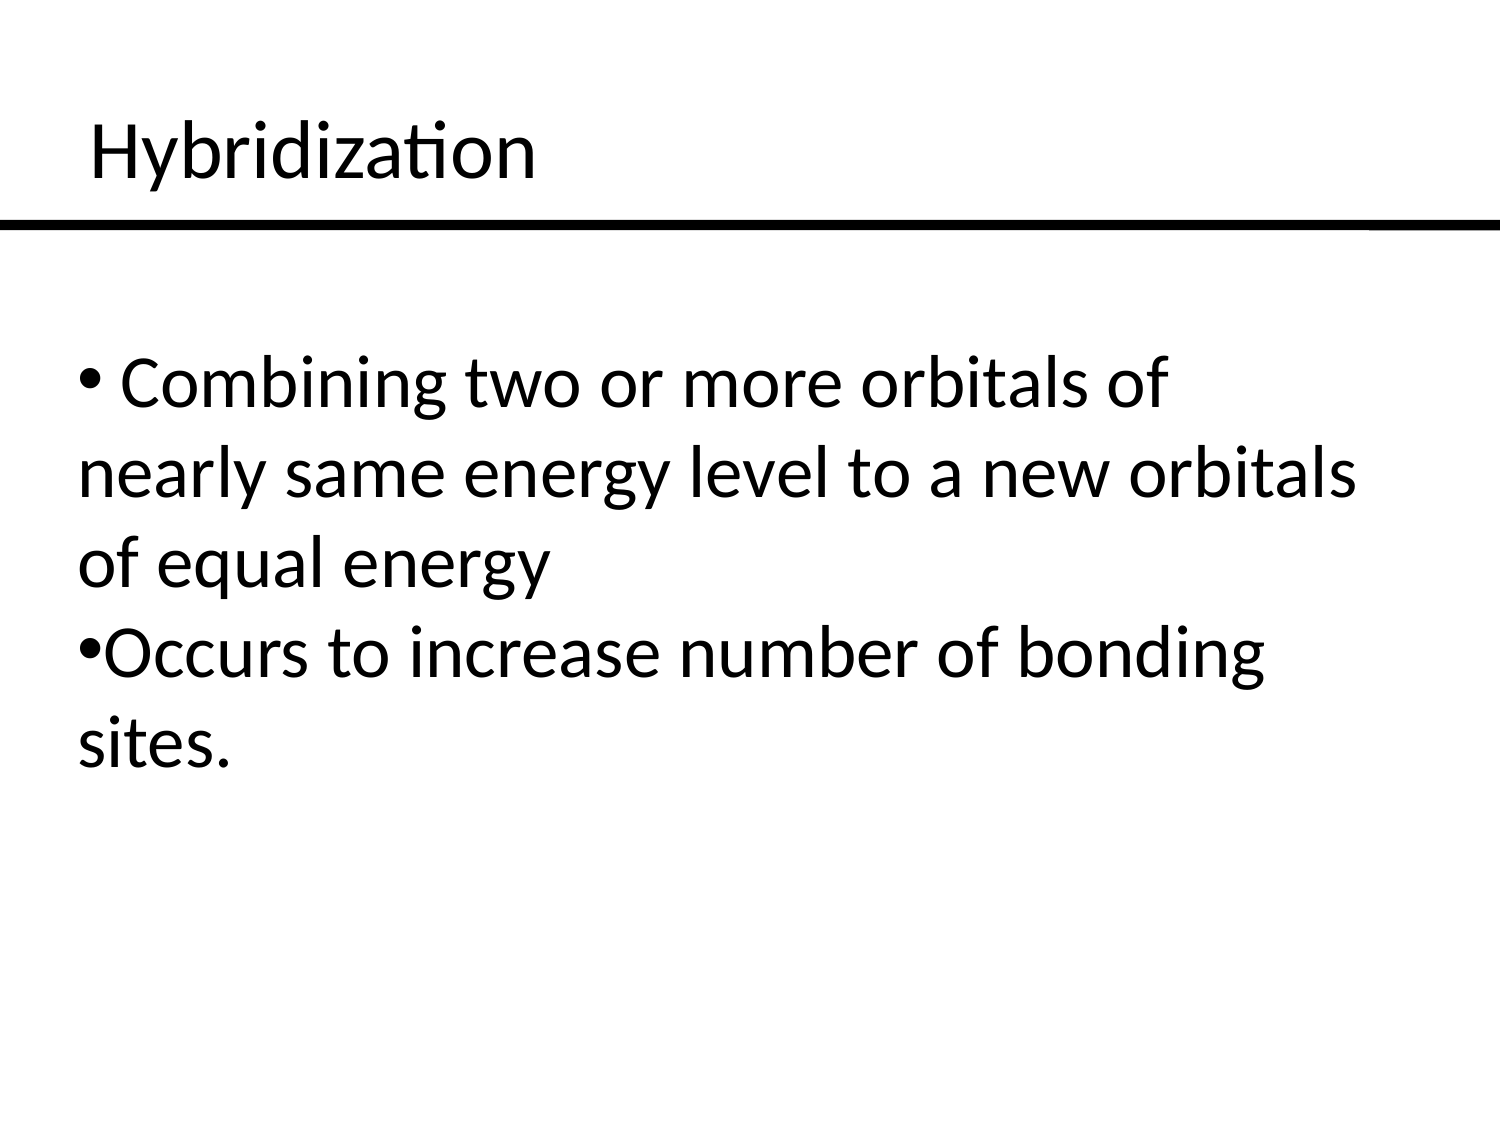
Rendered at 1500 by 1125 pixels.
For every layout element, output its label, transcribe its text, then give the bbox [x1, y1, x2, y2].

text_box Combining two or more orbitals of nearly same energy level to a new orbitals of equal energy Occurs to increase number of bonding sites. [62, 324, 1388, 790]
text_box Hybridization [74, 87, 1425, 203]
